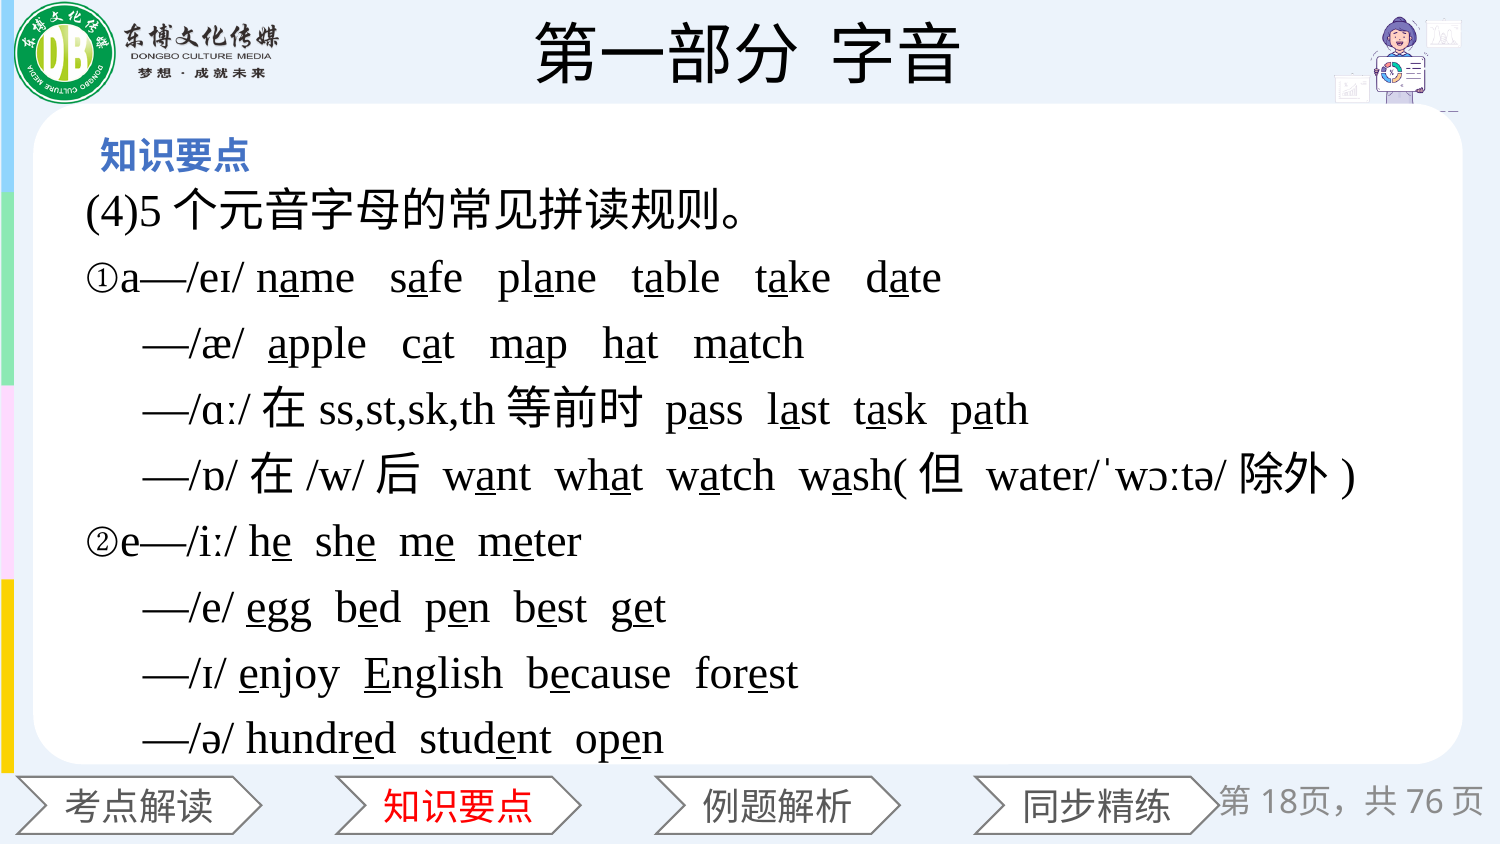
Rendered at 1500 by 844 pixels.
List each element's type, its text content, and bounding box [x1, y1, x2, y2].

slide_number 第18页，共76页 [1195, 780, 1500, 826]
picture [14, 1, 280, 104]
text_box (4)5个元音字母的常见拼读规则。 ①a—/eɪ/ name safe plane table take date —/æ/ apple cat map hat match —/ɑː/在ss,st,sk,th等前时 pass last task path —/ɒ/在/w/后 want what watch wash(但 water/ˈwɔːtə/除外) ②e—/iː/ he she me meter —/e/ egg bed pen best get —/ɪ/ enjoy English because forest —/ə/ hundred student open [70, 162, 1442, 741]
picture [1312, 0, 1487, 131]
